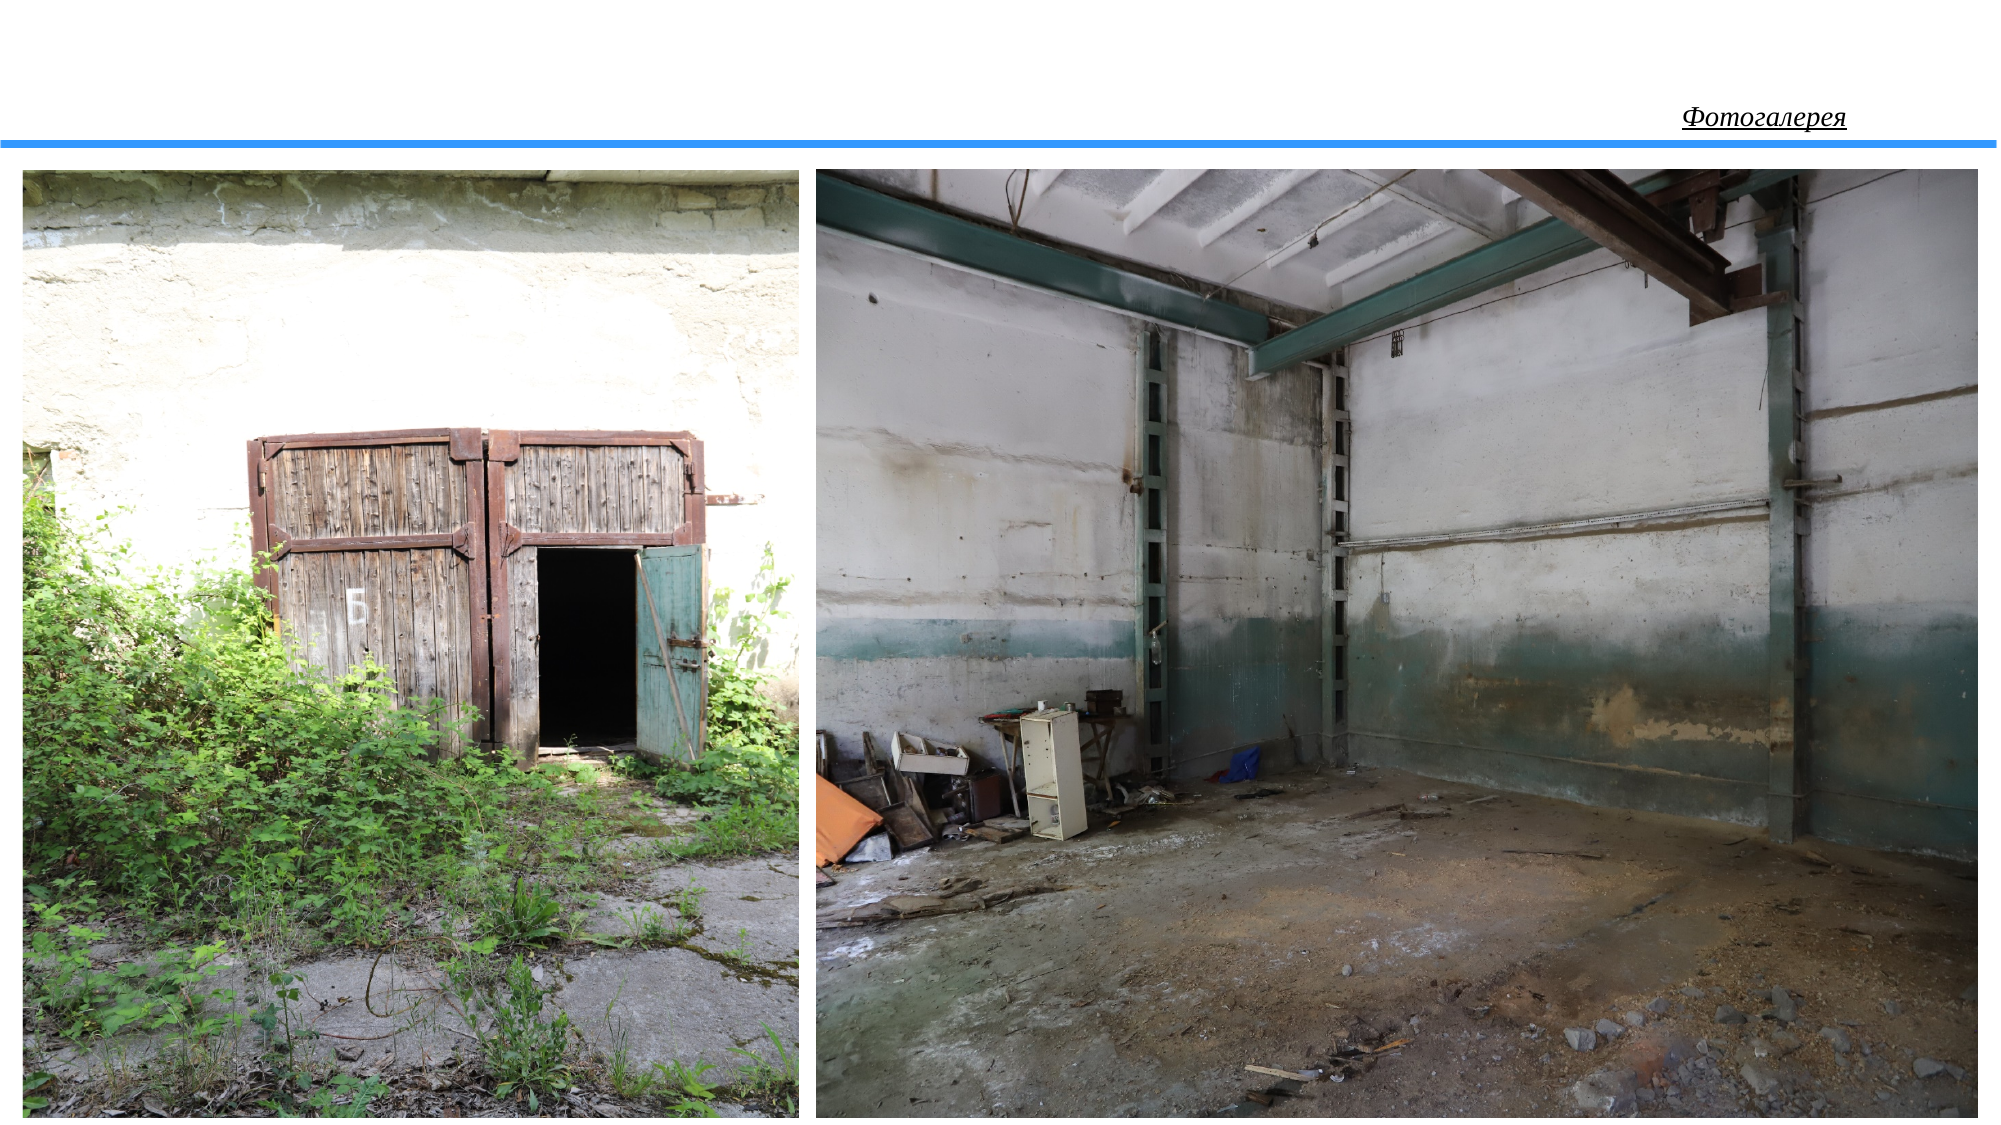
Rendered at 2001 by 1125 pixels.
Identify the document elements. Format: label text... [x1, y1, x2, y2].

picture [0, 140, 2000, 148]
picture [0, 169, 1978, 1118]
title Фотогалерея [137, 94, 1862, 140]
